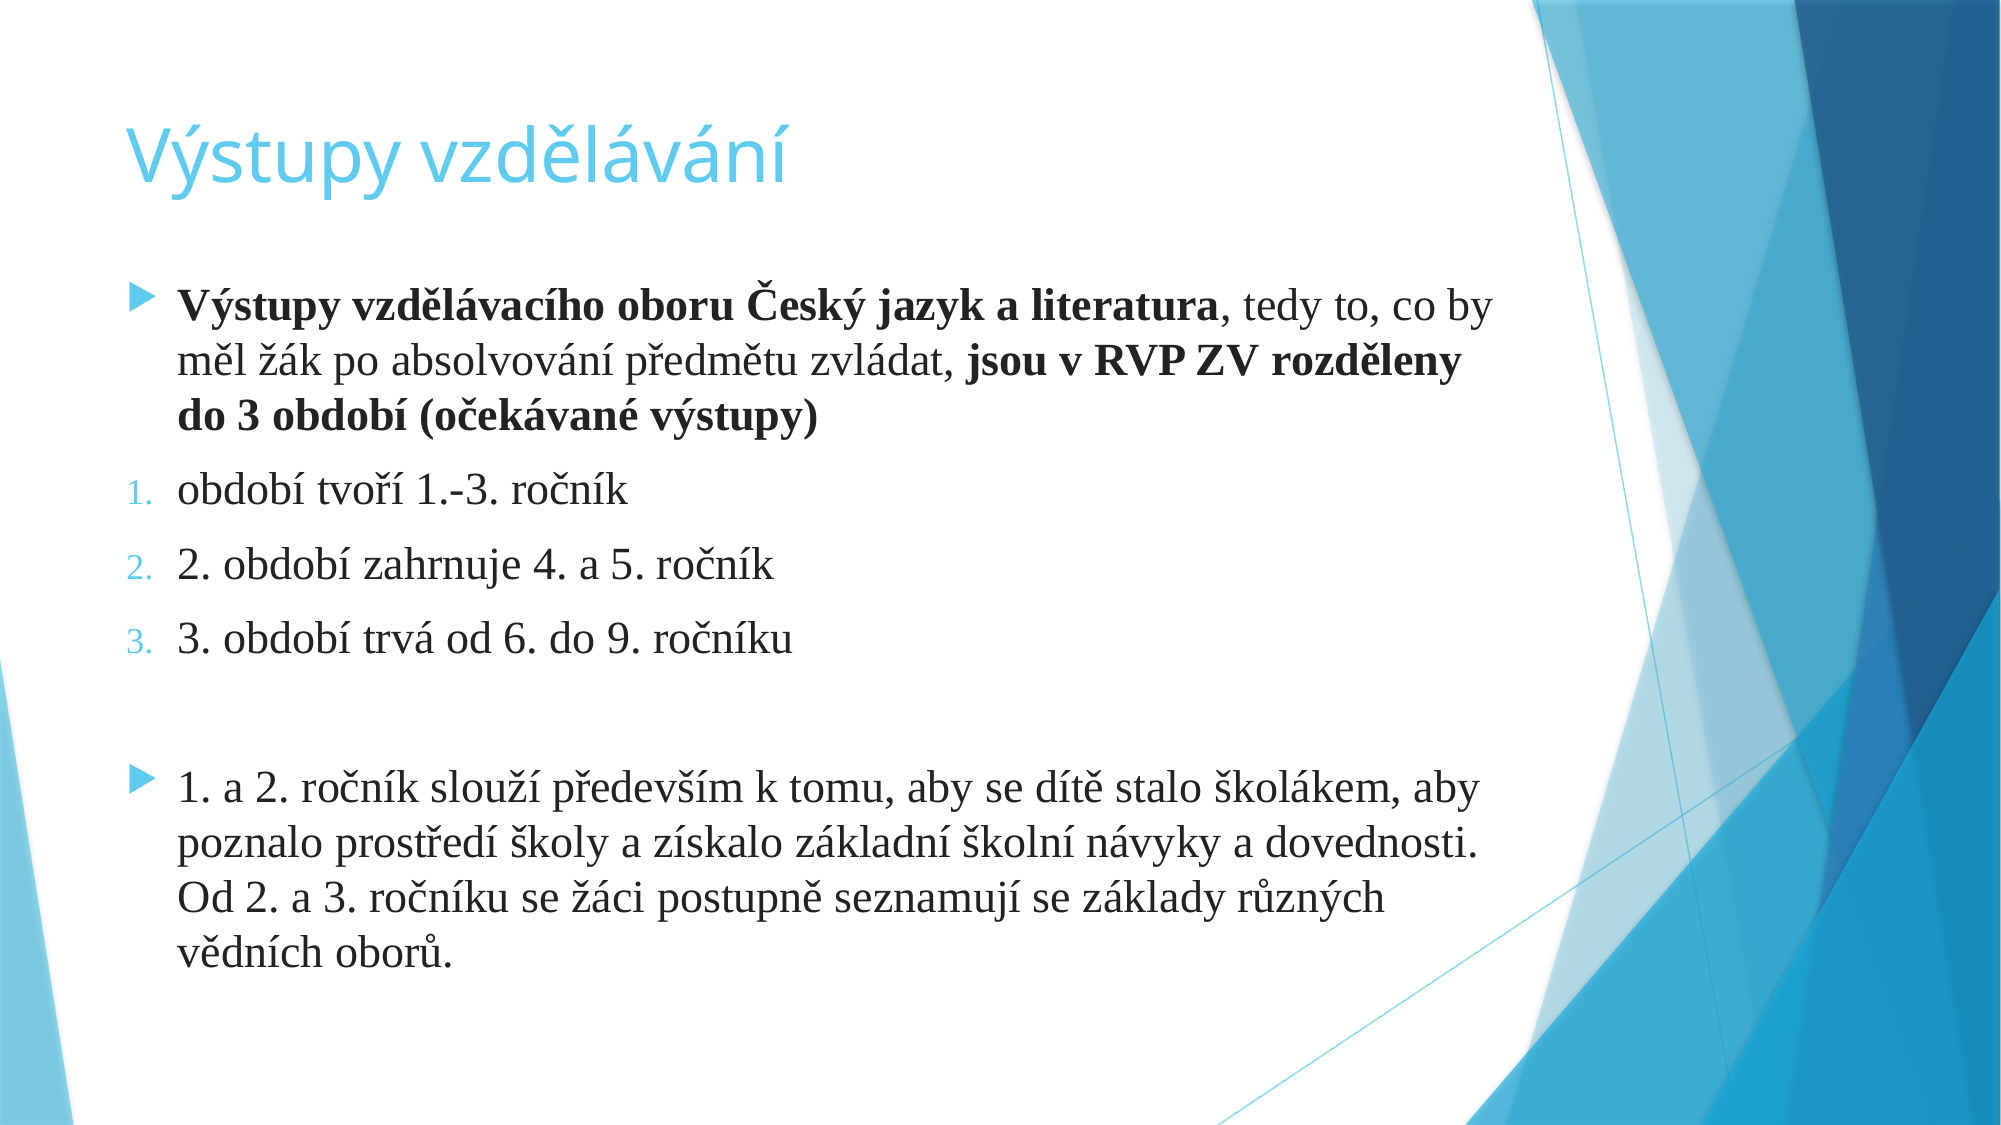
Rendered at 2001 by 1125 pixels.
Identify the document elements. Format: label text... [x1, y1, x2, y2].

list Výstupy vzdělávacího oboru Český jazyk a literatura, tedy to, co by měl žák po absolvování předmětu zvládat, jsou v RVP ZV rozděleny do 3 období (očekávané výstupy) období tvoří 1.-3. ročník 2. období zahrnuje 4. a 5. ročník 3. období trvá od 6. do 9. ročníku 1. a 2. ročník slouží především k tomu, aby se dítě stalo školákem, aby poznalo prostředí školy a získalo základní školní návyky a dovednosti. Od 2. a 3. ročníku se žáci postupně seznamují se základy různých vědních oborů. [111, 266, 1522, 992]
title Výstupy vzdělávání [111, 99, 1522, 266]
